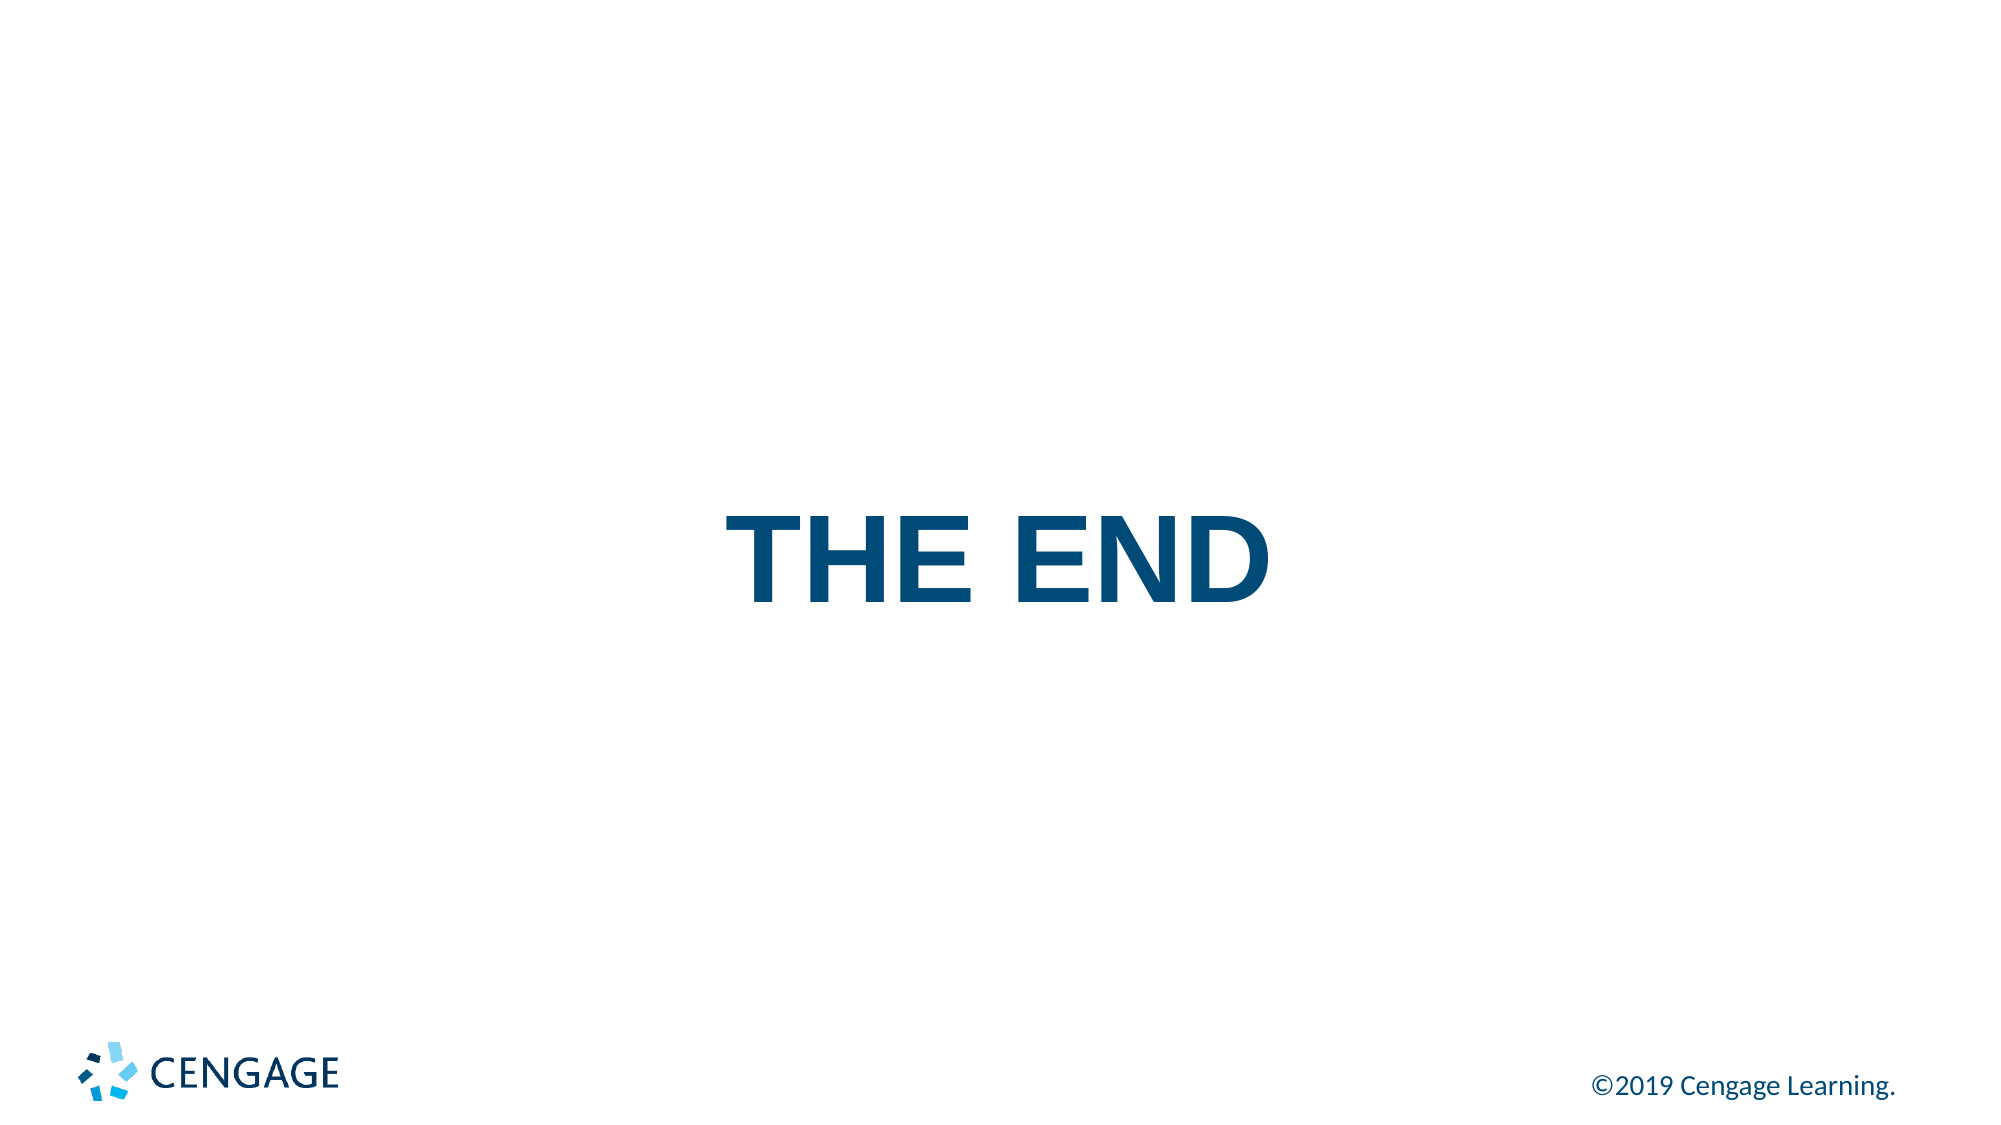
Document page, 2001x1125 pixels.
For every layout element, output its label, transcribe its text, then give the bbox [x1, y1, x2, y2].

title THE END [137, 487, 1863, 638]
picture [78, 1042, 338, 1101]
